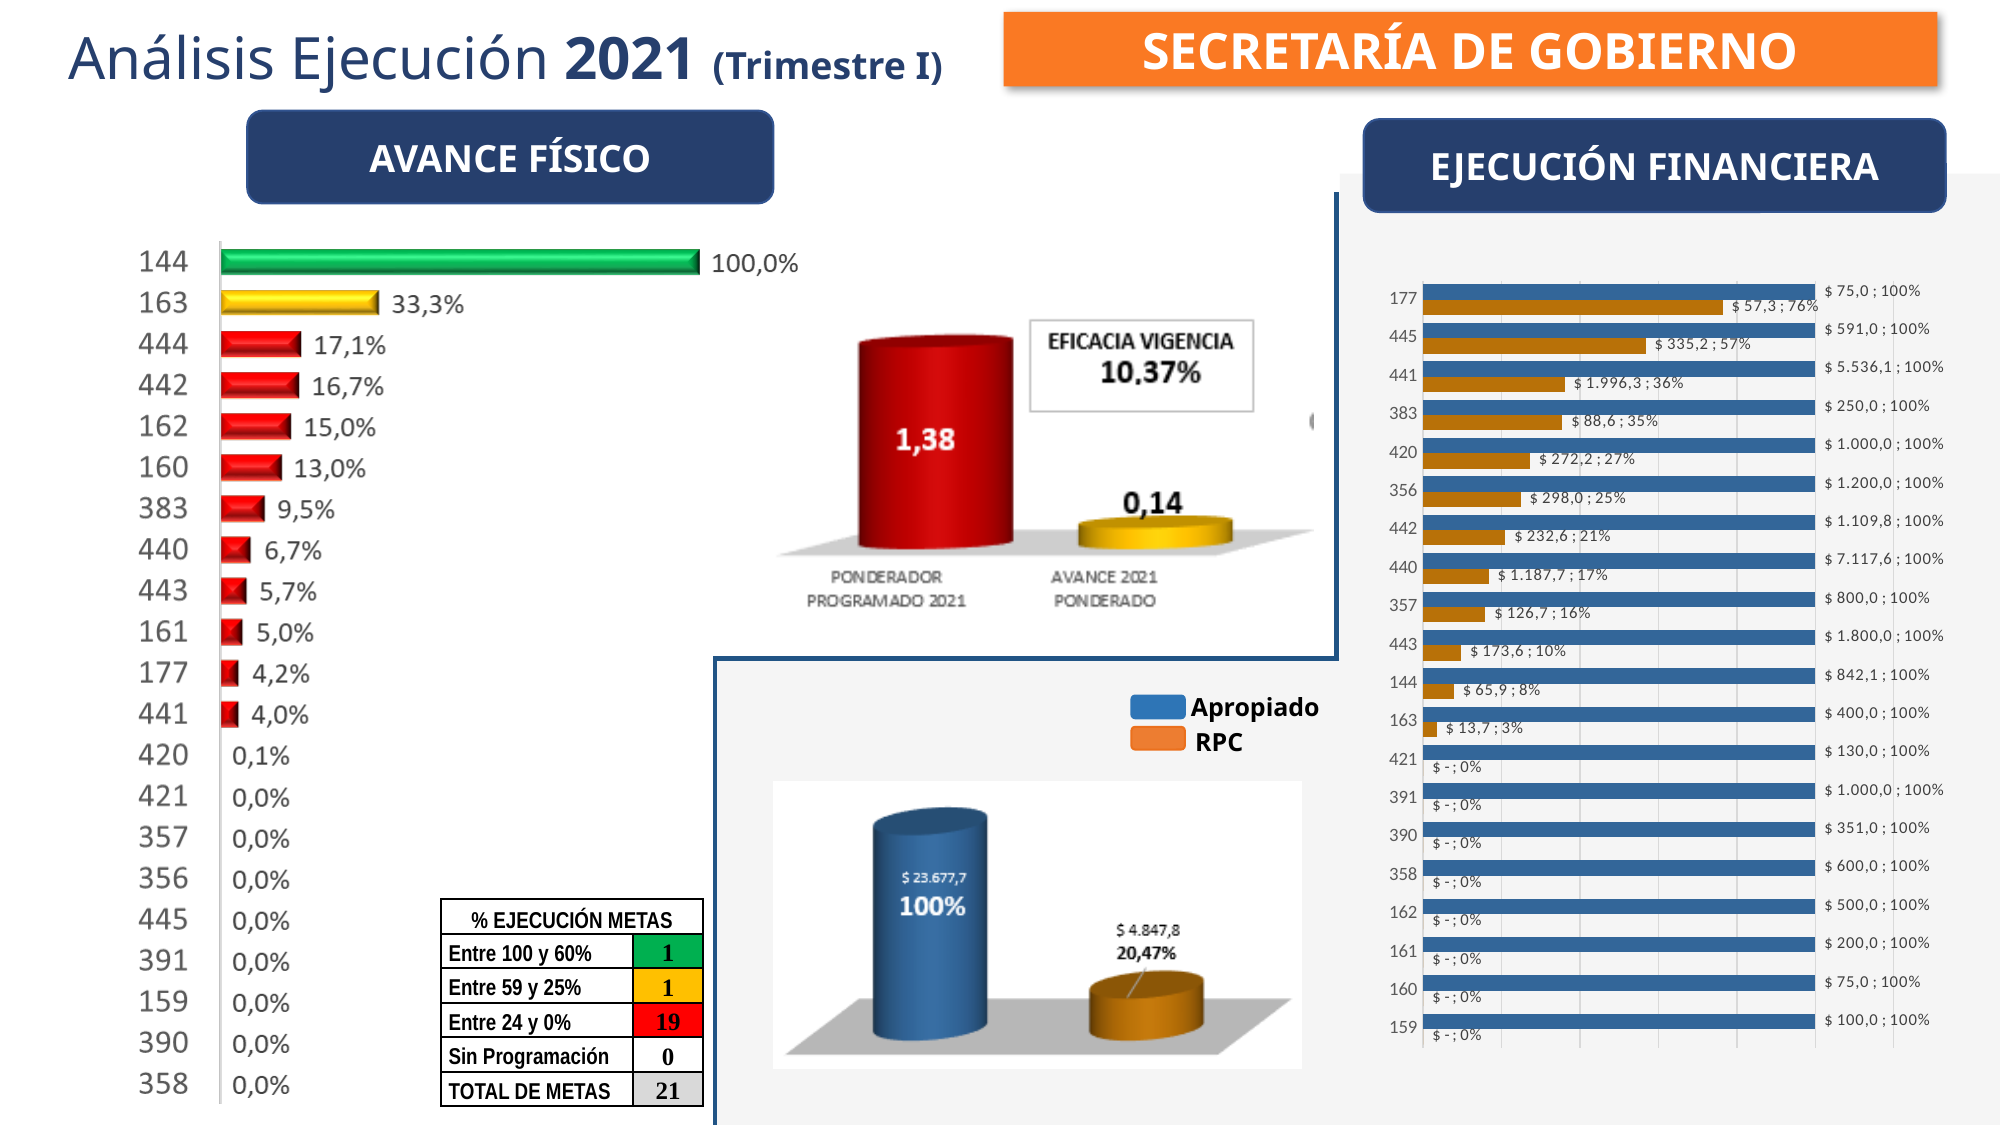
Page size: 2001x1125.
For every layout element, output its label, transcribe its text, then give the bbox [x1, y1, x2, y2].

text_box SECRETARÍA DE GOBIERNO [1003, 11, 1938, 87]
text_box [1131, 684, 1345, 755]
text_box AVANCE FÍSICO [246, 109, 775, 204]
picture [111, 204, 713, 1125]
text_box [713, 173, 1371, 1125]
text_box EJECUCIÓN FINANCIERA [1362, 118, 1947, 173]
picture [773, 296, 1315, 629]
picture [773, 781, 1302, 1069]
chart [1371, 169, 2000, 1125]
text_box Análisis Ejecución 2021 (Trimestre I) [53, 14, 964, 99]
